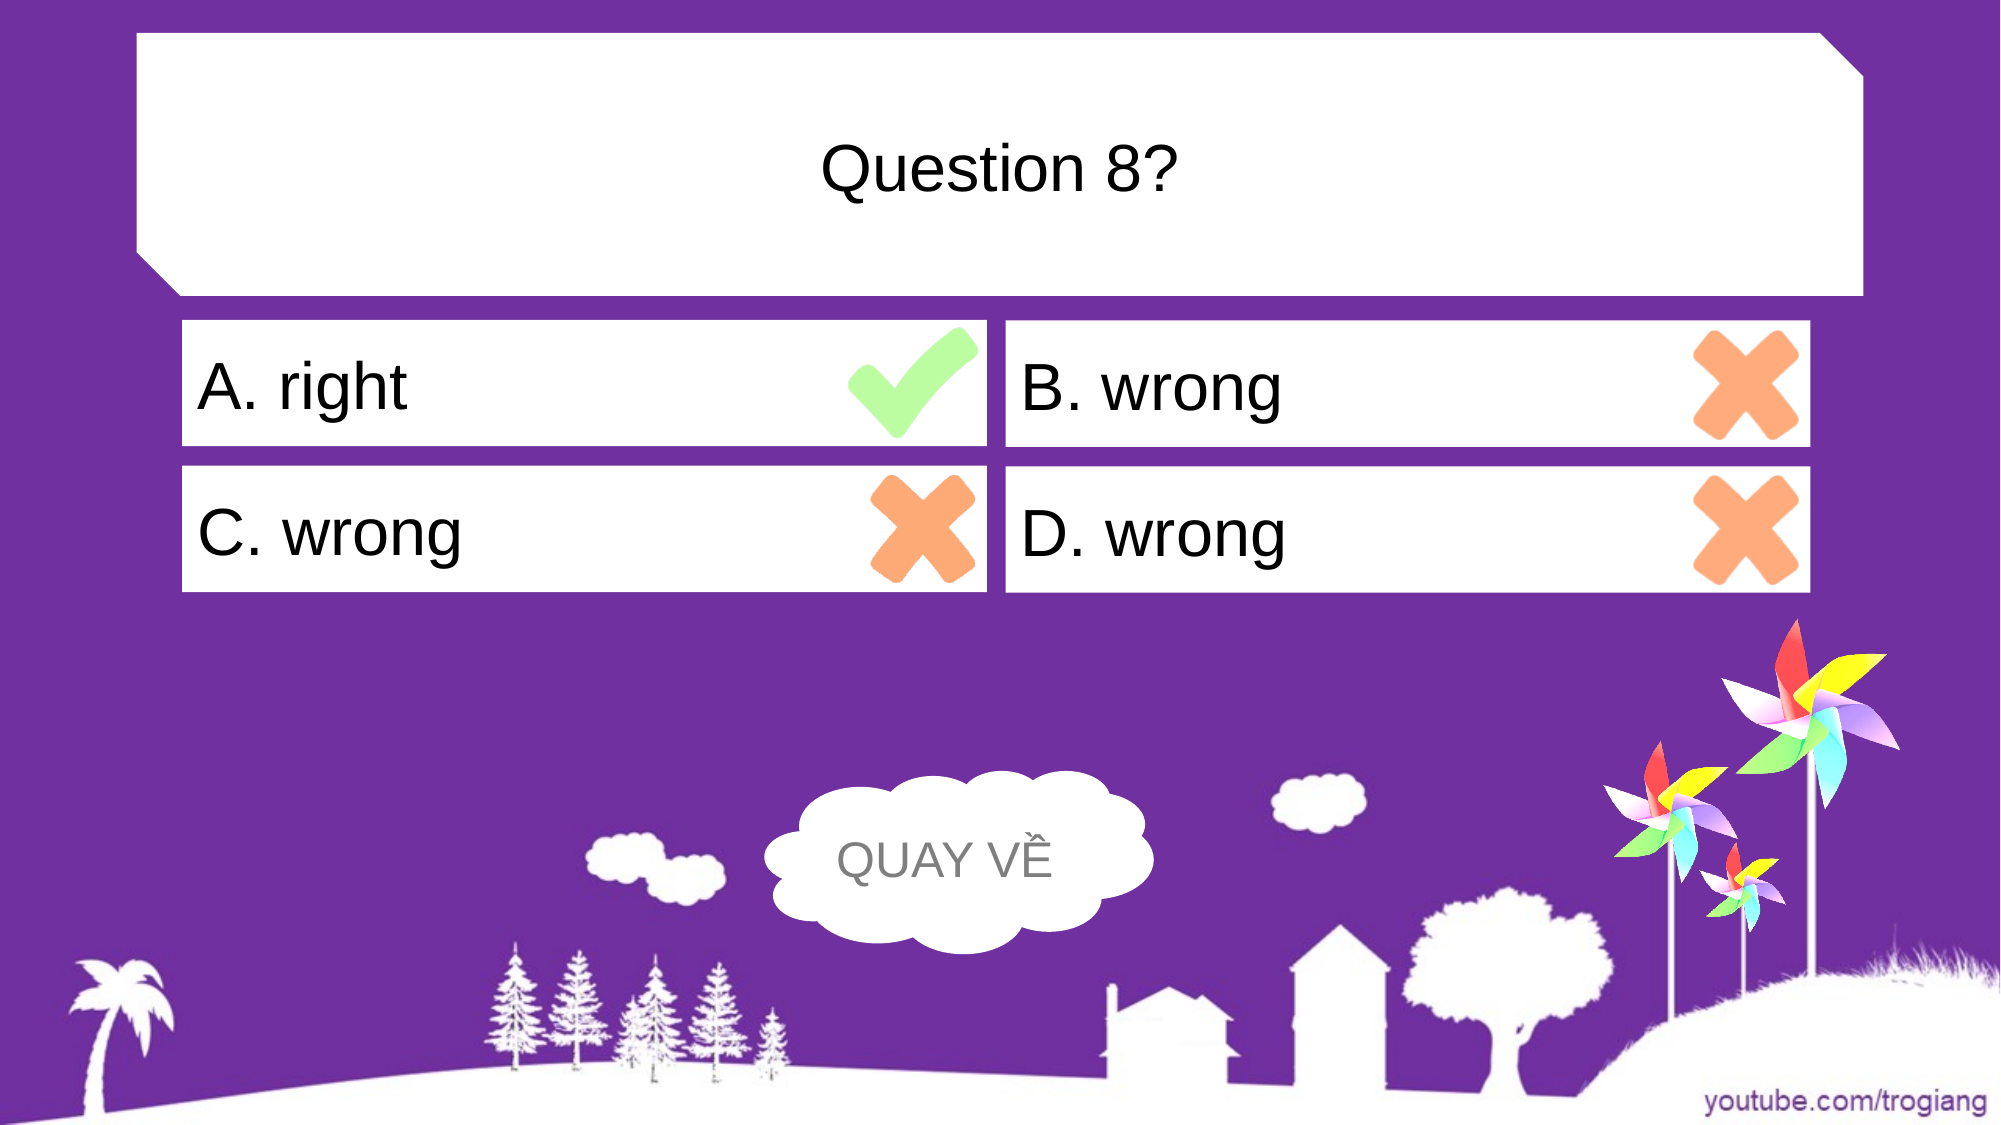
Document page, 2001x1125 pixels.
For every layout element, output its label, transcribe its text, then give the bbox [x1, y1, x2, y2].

text_box Question 8? [136, 32, 1864, 296]
text_box C. wrong [182, 465, 987, 593]
text_box D. wrong [1005, 466, 1811, 593]
text_box B. wrong [1005, 320, 1811, 447]
text_box A. right [182, 319, 987, 447]
picture [0, 0, 2001, 1125]
text_box QUAY VỀ [765, 771, 1153, 954]
